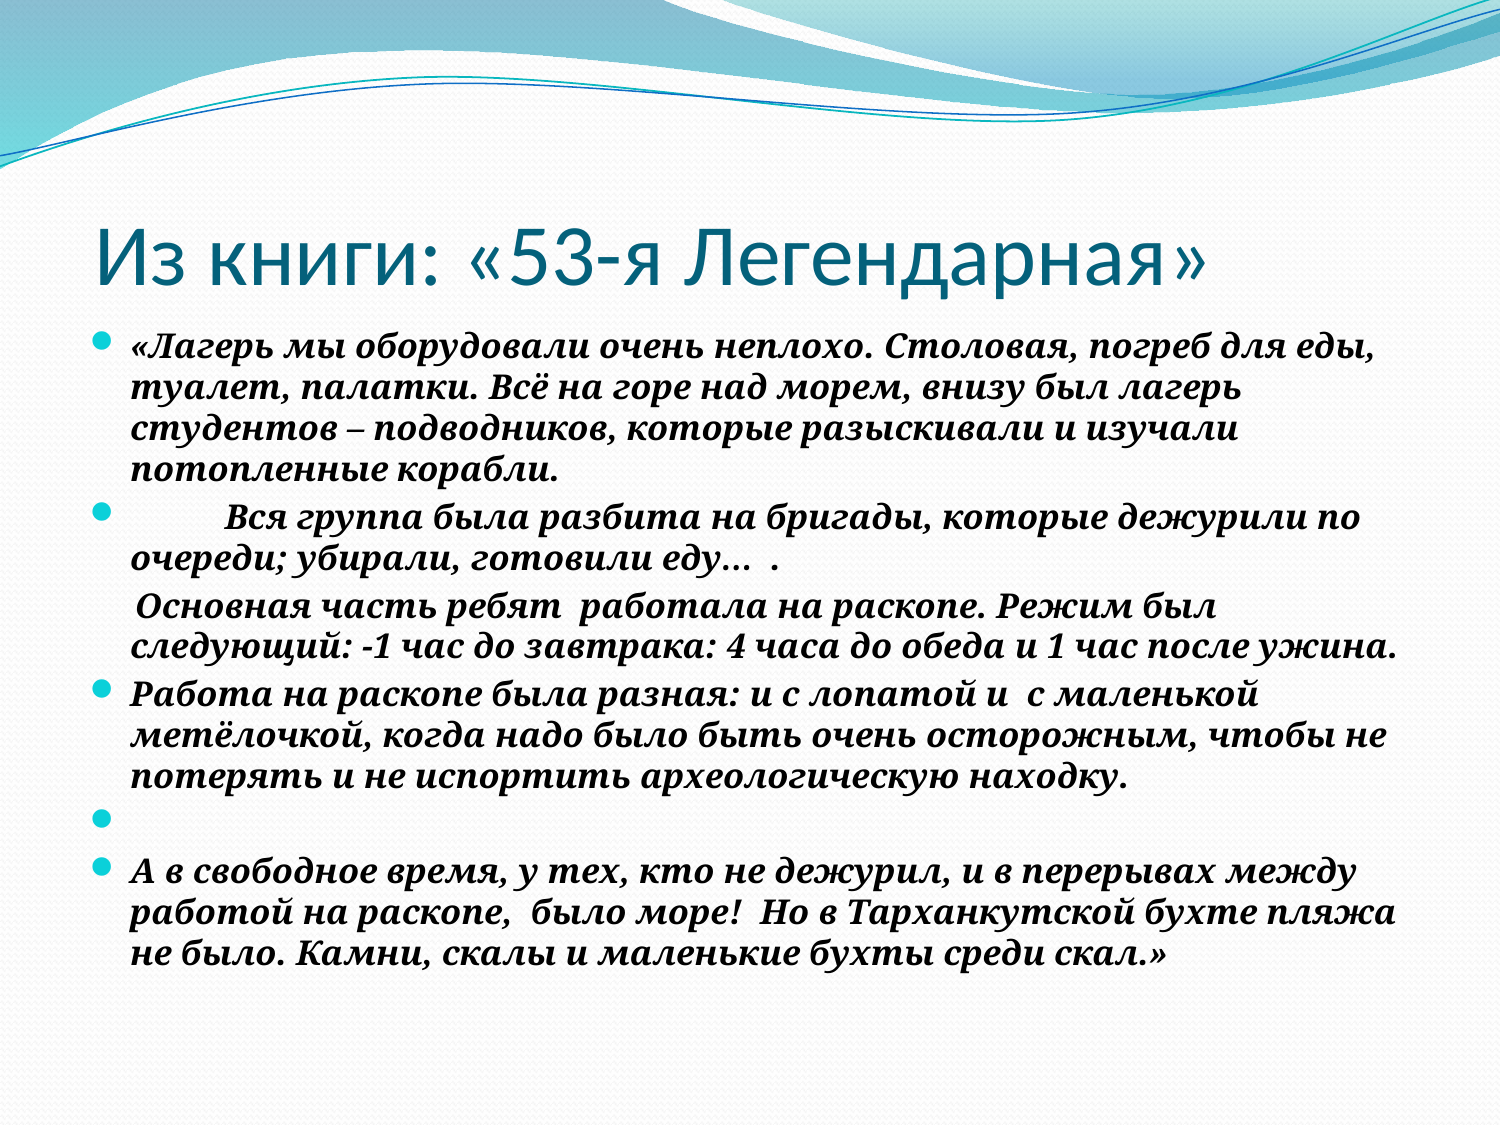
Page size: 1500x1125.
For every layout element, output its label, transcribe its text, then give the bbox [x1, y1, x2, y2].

title Из книги: «53-я Легендарная» [75, 115, 1425, 303]
list «Лагерь мы оборудовали очень неплохо. Столовая, погреб для еды, туалет, палатки. Всё на горе над морем, внизу был лагерь студентов – подводников, которые разыскивали и изучали потопленные корабли. Вся группа была разбита на бригады, которые дежурили по очереди; убирали, готовили еду… . Основная часть ребят работала на раскопе. Режим был следующий: -1 час до завтрака: 4 часа до обеда и 1 час после ужина. Работа на раскопе была разная: и с лопатой и с маленькой метёлочкой, когда надо было быть очень осторожным, чтобы не потерять и не испортить археологическую находку. А в свободное время, у тех, кто не дежурил, и в перерывах между работой на раскопе, было море! Но в Тарханкутской бухте пляжа не было. Камни, скалы и маленькие бухты среди скал.» [75, 317, 1425, 1038]
